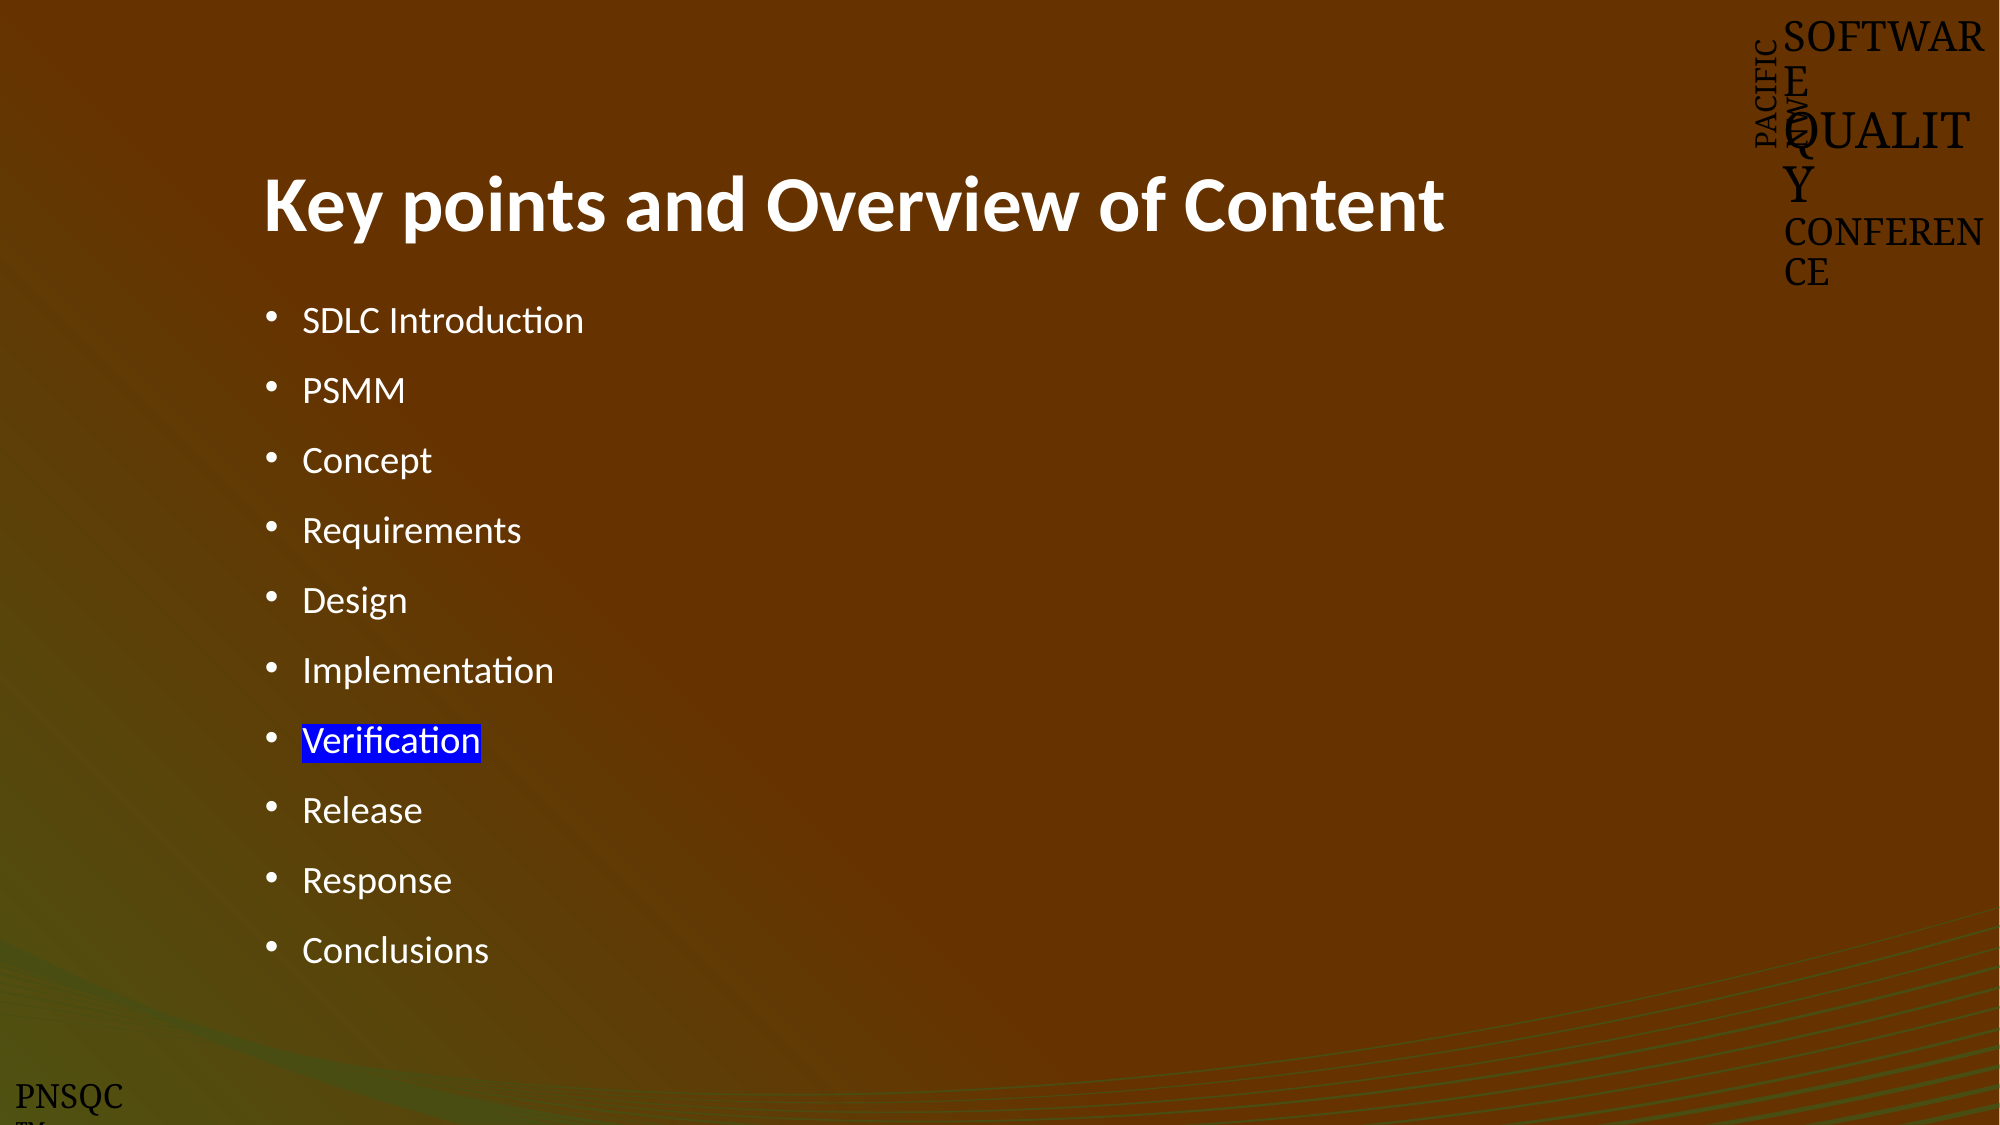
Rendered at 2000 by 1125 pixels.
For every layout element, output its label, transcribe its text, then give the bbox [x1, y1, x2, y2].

text_box PACIFIC NW [1751, 12, 1784, 150]
list SDLC Introduction PSMM Concept Requirements Design Implementation Verification Release Response Conclusions [249, 299, 1750, 988]
text_box SOFTWARE QUALITY CONFERENCE [1783, 15, 1988, 156]
title Key points and Overview of Content [249, 65, 1675, 257]
text_box PNSQC ™ [0, 1068, 163, 1125]
